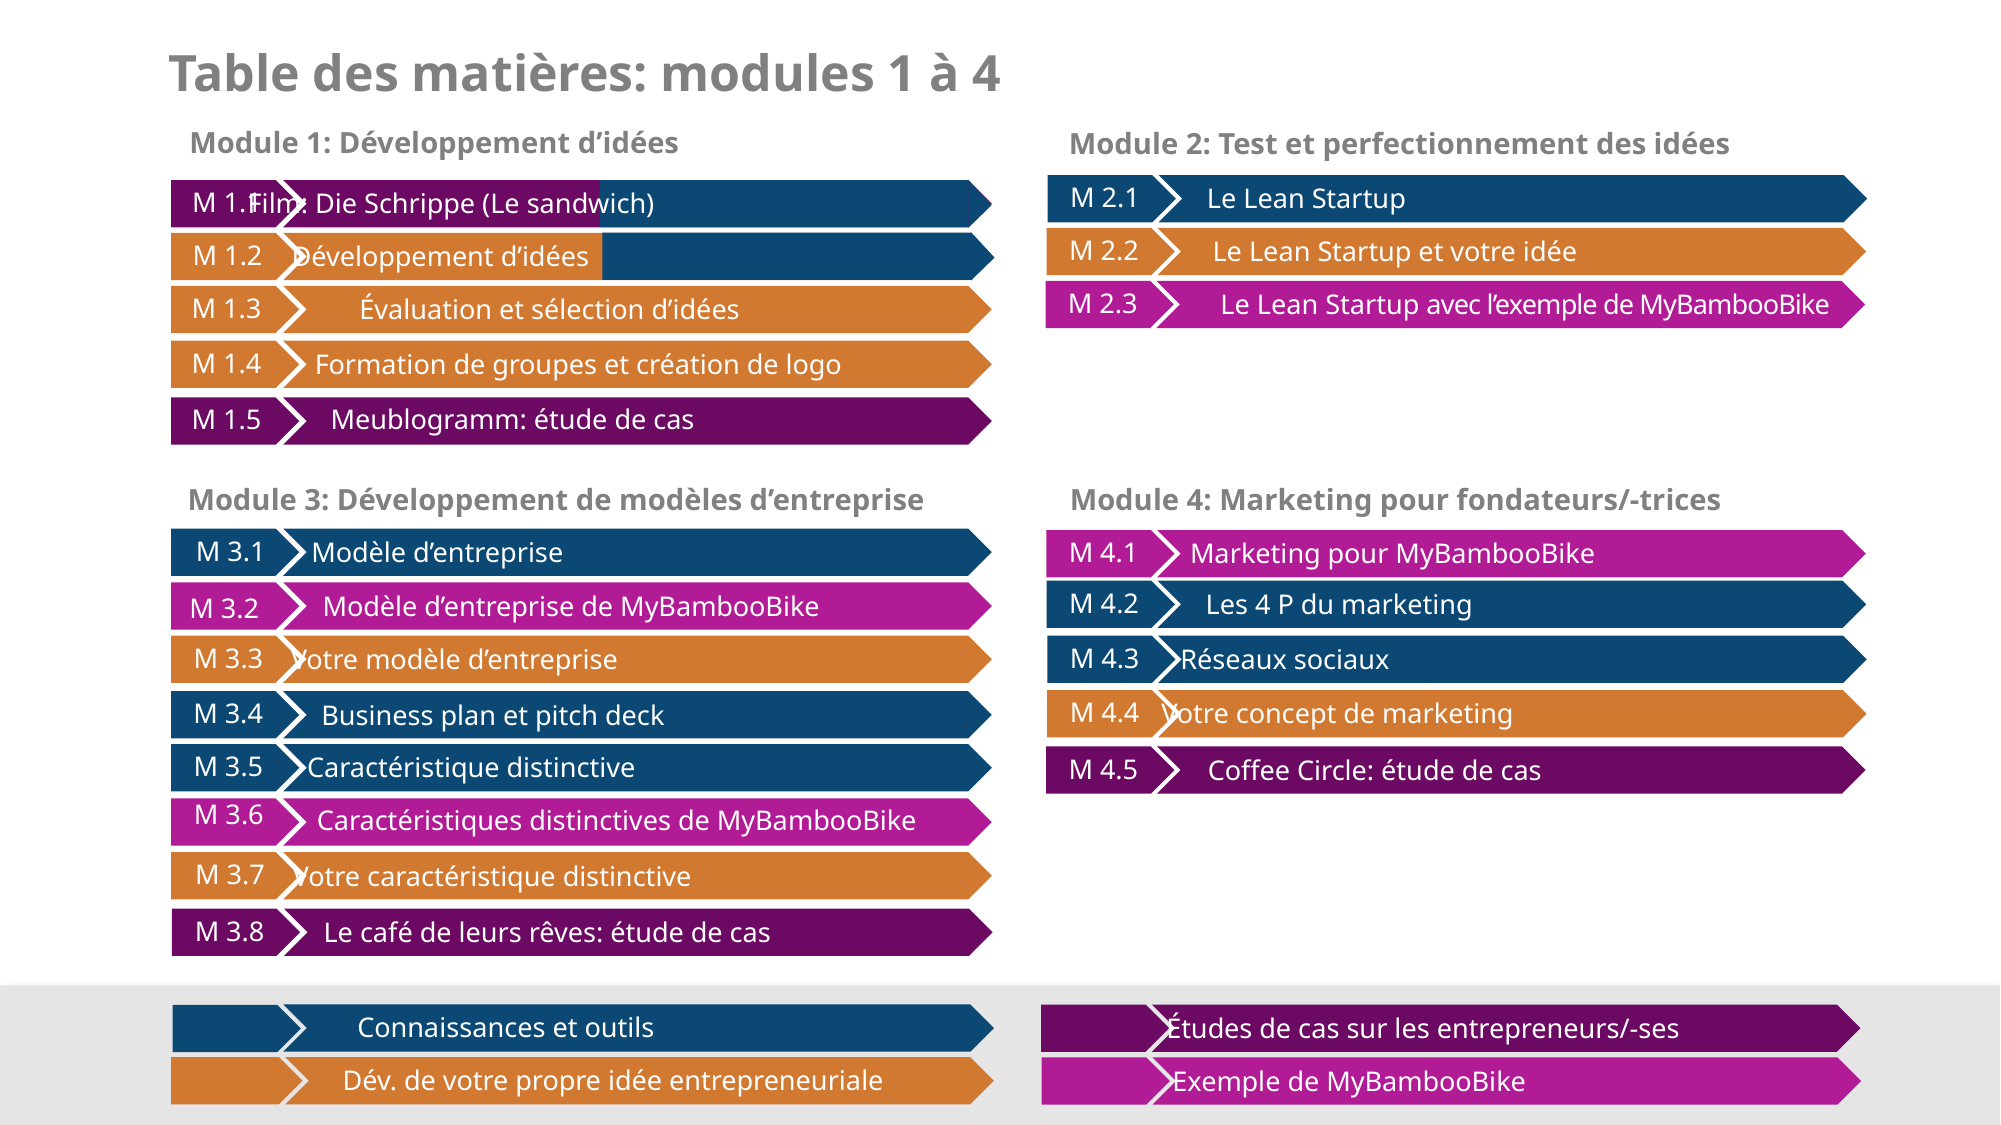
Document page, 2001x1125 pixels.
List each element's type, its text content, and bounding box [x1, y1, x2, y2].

text_box [283, 635, 992, 683]
text_box M 2.2 [1054, 229, 1154, 274]
text_box [1845, 284, 1866, 325]
text_box [1047, 175, 1154, 223]
text_box [171, 528, 278, 576]
text_box [171, 340, 300, 388]
text_box [171, 232, 277, 281]
text_box Formation de groupes et création de logo [300, 343, 857, 388]
text_box [283, 582, 992, 630]
text_box [0, 985, 2000, 1125]
text_box Modèle d’entreprise de MyBambooBike [307, 585, 835, 630]
text_box M 3.5 [178, 745, 279, 790]
text_box Les 4 P du marketing [1190, 583, 1488, 628]
text_box [171, 852, 278, 900]
text_box [279, 747, 292, 789]
text_box [171, 744, 278, 792]
text_box M 3.2 [174, 587, 275, 632]
text_box [971, 232, 995, 281]
text_box M 4.4 [1054, 692, 1155, 737]
text_box [1153, 283, 1174, 326]
text_box M 1.4 [176, 342, 277, 387]
text_box [1151, 1004, 1861, 1052]
text_box [1157, 746, 1866, 794]
text_box M 1.5 [176, 399, 277, 444]
text_box [599, 180, 968, 228]
text_box [283, 340, 992, 388]
text_box [1157, 227, 1867, 276]
text_box Études de cas sur les entrepreneurs/-ses [1151, 1007, 1695, 1052]
text_box [1154, 533, 1175, 575]
text_box [171, 397, 300, 445]
text_box M 3.4 [178, 693, 279, 738]
text_box [284, 908, 993, 956]
text_box [1157, 580, 1867, 628]
text_box M 4.5 [1053, 748, 1154, 793]
text_box Développement d’idées [276, 235, 604, 280]
text_box [172, 1004, 301, 1053]
text_box M 1.1 [177, 182, 277, 226]
text_box Votre concept de marketing [1146, 693, 1529, 738]
text_box [285, 1057, 994, 1105]
text_box Évaluation et sélection d’idées [344, 288, 755, 333]
text_box M 2.1 [1055, 176, 1155, 221]
text_box [281, 533, 296, 571]
text_box Meublogramm: étude de cas [315, 398, 710, 443]
text_box Votre modèle d’entreprise [276, 638, 633, 683]
text_box M 3.8 [180, 910, 280, 955]
text_box Marketing pour MyBambooBike [1175, 533, 1610, 578]
text_box Coffee Circle: étude de cas [1193, 749, 1557, 794]
text_box Modèle d’entreprise [296, 531, 586, 576]
text_box [1046, 580, 1153, 628]
text_box M 4.3 [1054, 637, 1155, 682]
text_box M 1.2 [177, 234, 278, 279]
text_box [283, 798, 992, 846]
text_box Table des matières: modules 1 à 4 [153, 17, 1697, 126]
text_box Module 1: Développement d’idées [174, 118, 981, 166]
text_box [1047, 635, 1154, 683]
text_box Business plan et pitch deck [306, 694, 680, 739]
text_box [283, 285, 992, 334]
text_box [1155, 638, 1165, 680]
text_box Module 2: Test et perfectionnement des idées [1054, 119, 1747, 166]
text_box [1046, 227, 1153, 276]
text_box [280, 912, 301, 953]
text_box [1152, 1057, 1862, 1105]
text_box [171, 582, 300, 630]
text_box M 4.2 [1054, 582, 1154, 627]
text_box [1154, 583, 1175, 626]
text_box [171, 635, 278, 683]
text_box M 2.3 [1053, 282, 1153, 327]
text_box [283, 691, 992, 739]
text_box Film: Die Schrippe (Le sandwich) [232, 183, 669, 228]
text_box Dév. de votre propre idée entrepreneuriale [327, 1060, 899, 1104]
text_box [279, 694, 300, 736]
text_box Exemple de MyBambooBike [1157, 1060, 1541, 1105]
text_box [283, 852, 992, 900]
text_box [1158, 635, 1867, 683]
text_box Le Lean Startup et votre idée [1197, 230, 1600, 275]
text_box M 3.3 [178, 637, 279, 682]
text_box Caractéristique distinctive [292, 747, 650, 792]
text_box Votre caractéristique distinctive [277, 855, 707, 900]
text_box Module 3: Développement de modèles d’entreprise [172, 475, 1000, 522]
text_box [1155, 177, 1176, 220]
text_box [283, 397, 992, 445]
text_box [1156, 280, 1844, 329]
text_box M 3.1 [181, 530, 281, 575]
text_box [171, 180, 279, 228]
text_box [171, 285, 300, 334]
text_box [283, 528, 992, 576]
text_box [1158, 690, 1867, 738]
text_box [1047, 690, 1154, 738]
text_box [171, 908, 278, 956]
text_box [1046, 530, 1153, 578]
text_box [1158, 175, 1868, 223]
text_box Le Lean Startup avec l’exemple de MyBambooBike [1205, 283, 1845, 328]
text_box M 3.6 [179, 794, 279, 839]
text_box [1041, 1057, 1157, 1105]
text_box Connaissances et outils [342, 1006, 670, 1101]
text_box M 4.1 [1053, 532, 1154, 576]
text_box M 1.3 [176, 287, 277, 332]
text_box [1157, 530, 1866, 578]
text_box Le café de leurs rêves: étude de cas [308, 911, 962, 956]
text_box [1154, 749, 1175, 791]
text_box [1046, 746, 1153, 794]
text_box [171, 1057, 303, 1105]
text_box [283, 744, 992, 792]
text_box [1045, 280, 1152, 329]
text_box Réseaux sociaux [1165, 638, 1405, 683]
text_box [1041, 1004, 1151, 1052]
text_box [968, 179, 992, 228]
text_box M 3.7 [180, 854, 280, 899]
text_box Le Lean Startup [1192, 178, 1421, 223]
text_box [1154, 230, 1175, 273]
text_box [283, 1004, 994, 1052]
text_box Module 4: Marketing pour fondateurs/-trices [1054, 475, 1747, 522]
text_box [171, 798, 300, 846]
text_box [171, 691, 278, 739]
text_box [602, 232, 971, 280]
text_box Caractéristiques distinctives de MyBambooBike [302, 799, 932, 844]
